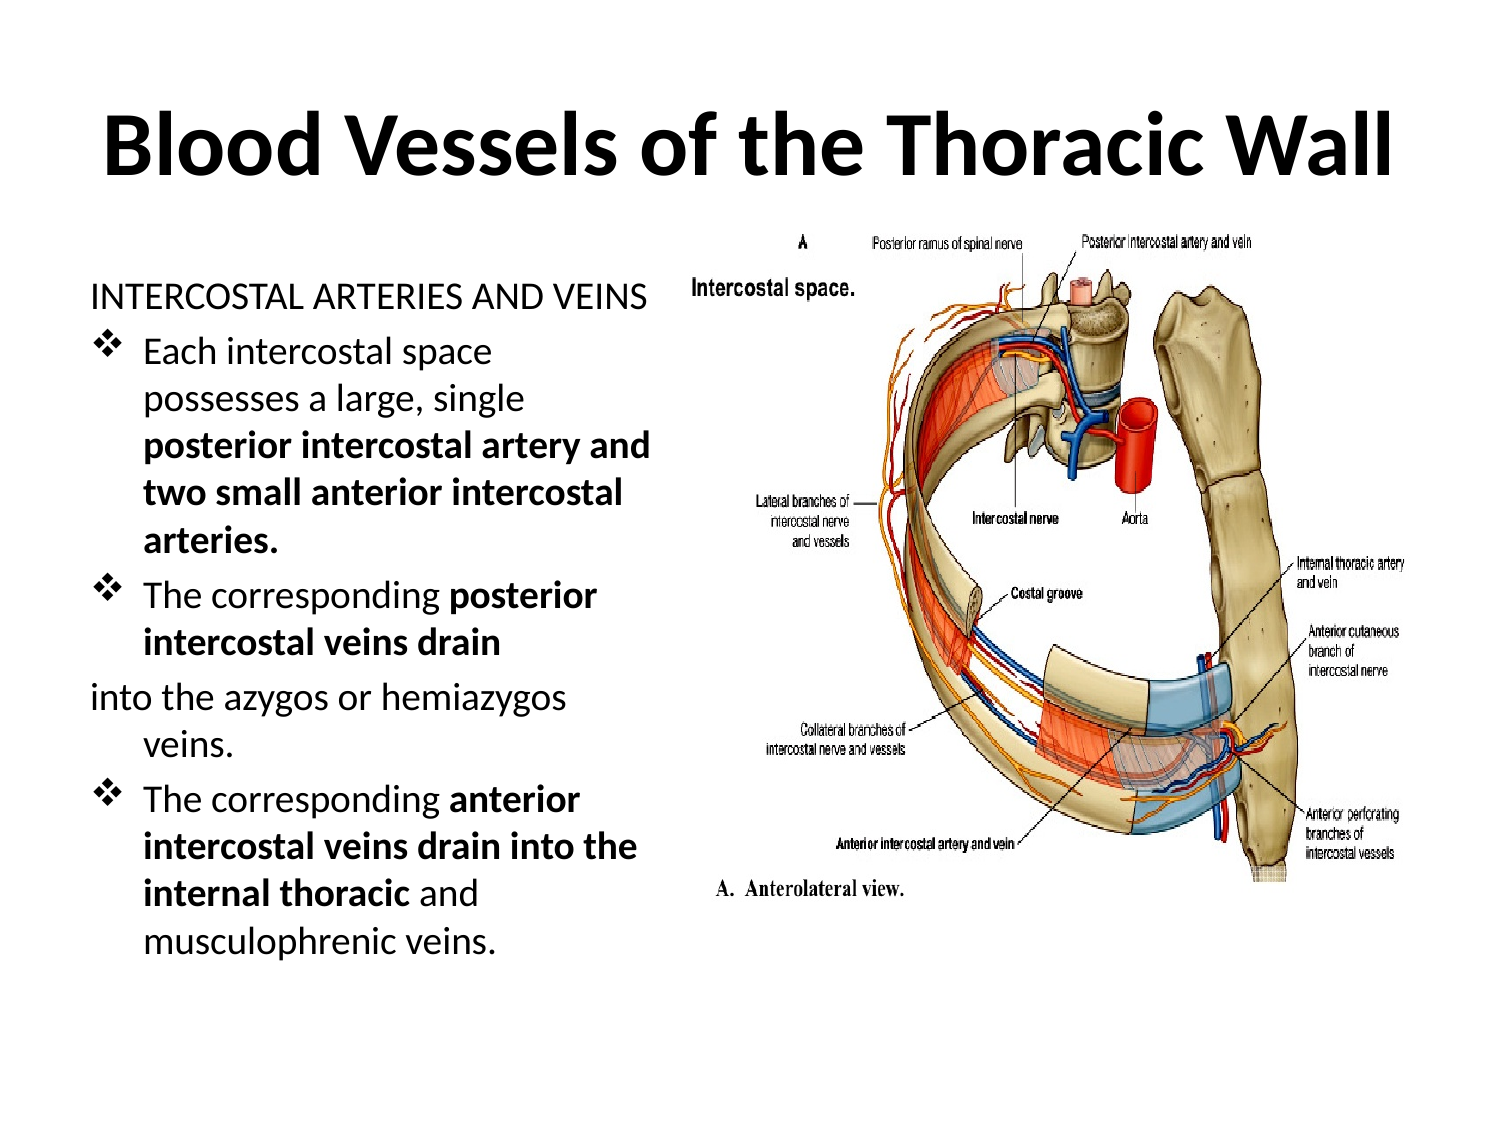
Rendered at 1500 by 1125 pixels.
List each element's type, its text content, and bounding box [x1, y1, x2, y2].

picture [590, 160, 1500, 994]
title Blood Vessels of the Thoracic Wall [75, 45, 1425, 233]
list INTERCOSTAL ARTERIES AND VEINS Each intercostal space possesses a large, single posterior intercostal artery and two small anterior intercostal arteries. The corresponding posterior intercostal veins drain into the azygos or hemiazygos veins. The corresponding anterior intercostal veins drain into the internal thoracic and musculophrenic veins. [75, 262, 668, 1005]
